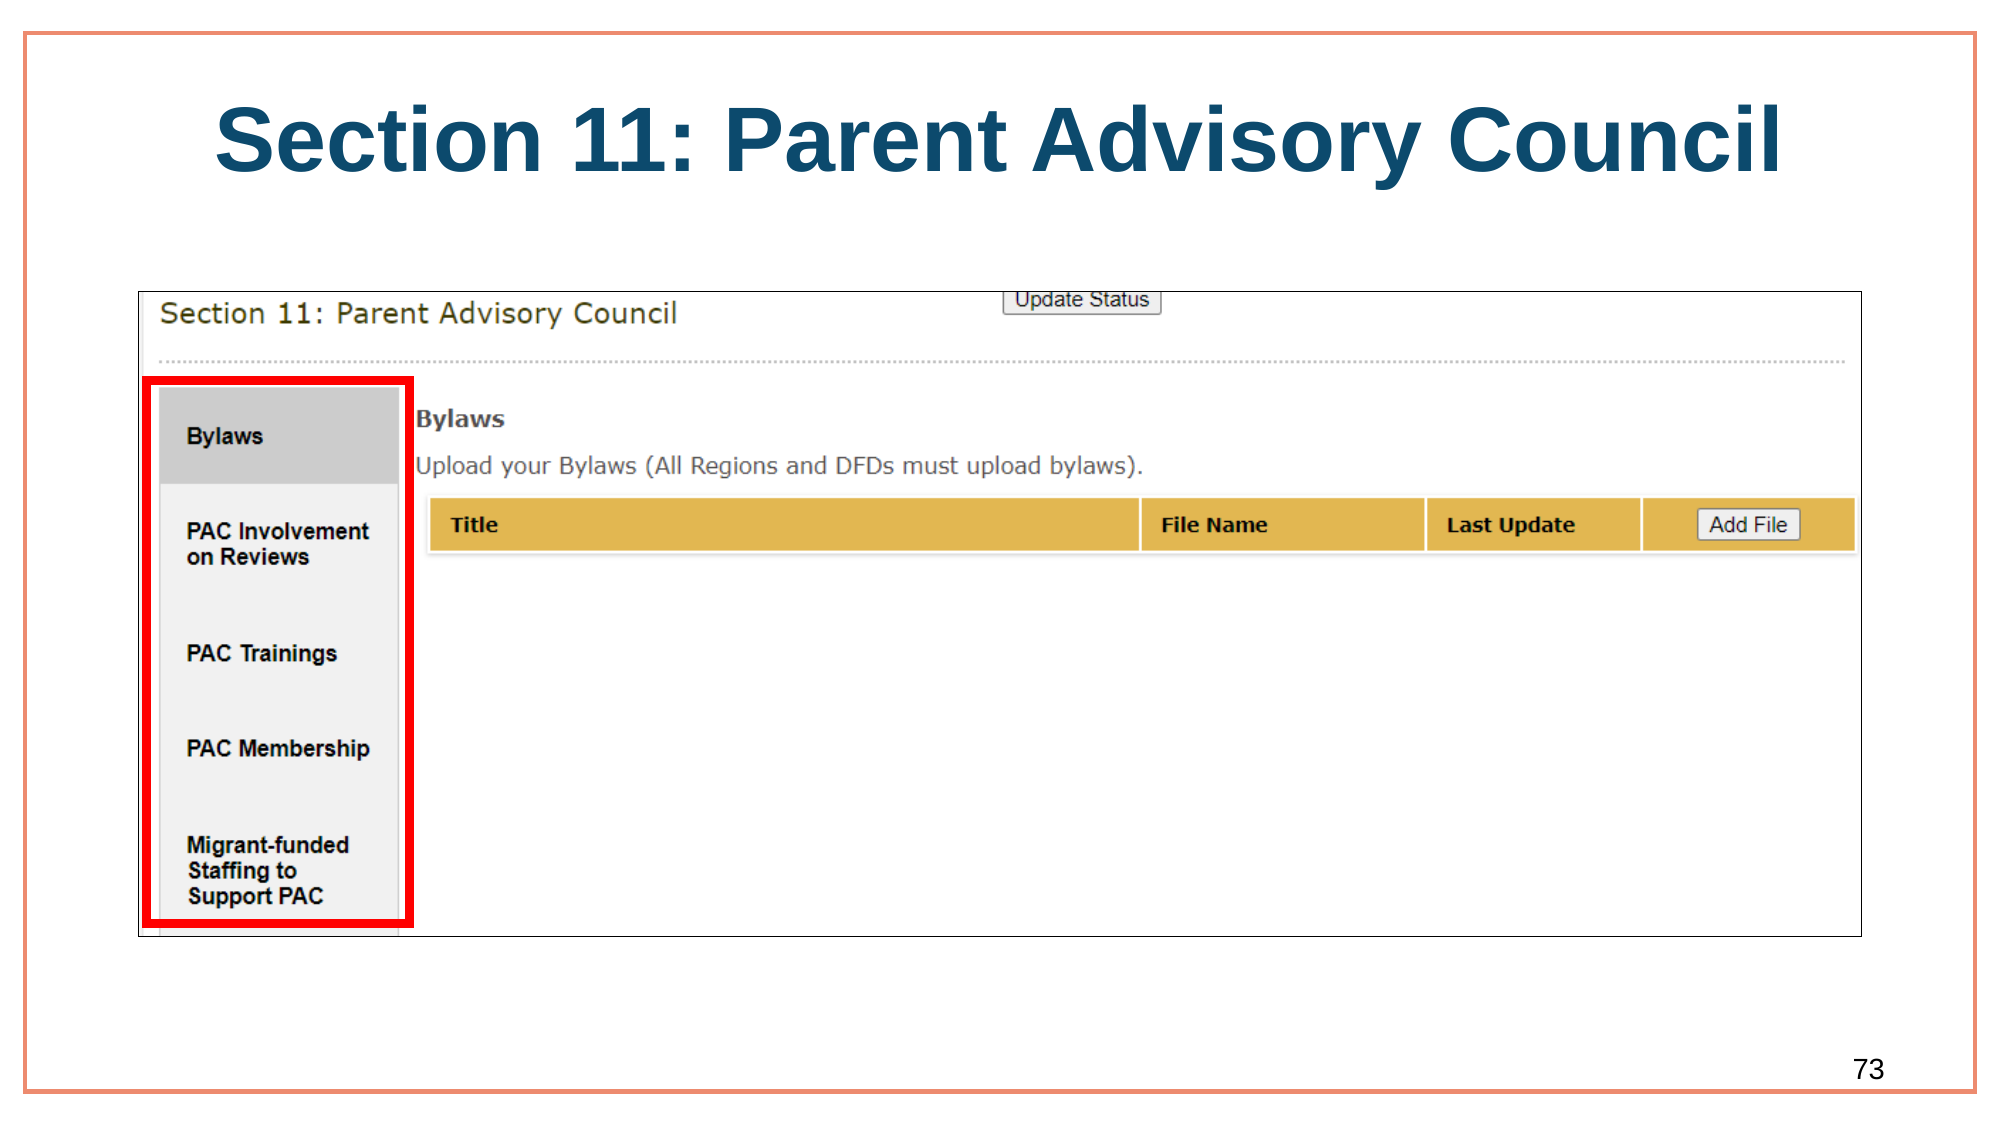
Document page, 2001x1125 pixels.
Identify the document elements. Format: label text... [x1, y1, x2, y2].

title Section 11: Parent Advisory Council [24, 33, 1975, 251]
slide_number 73 [1433, 1042, 1900, 1103]
picture [138, 291, 1862, 937]
